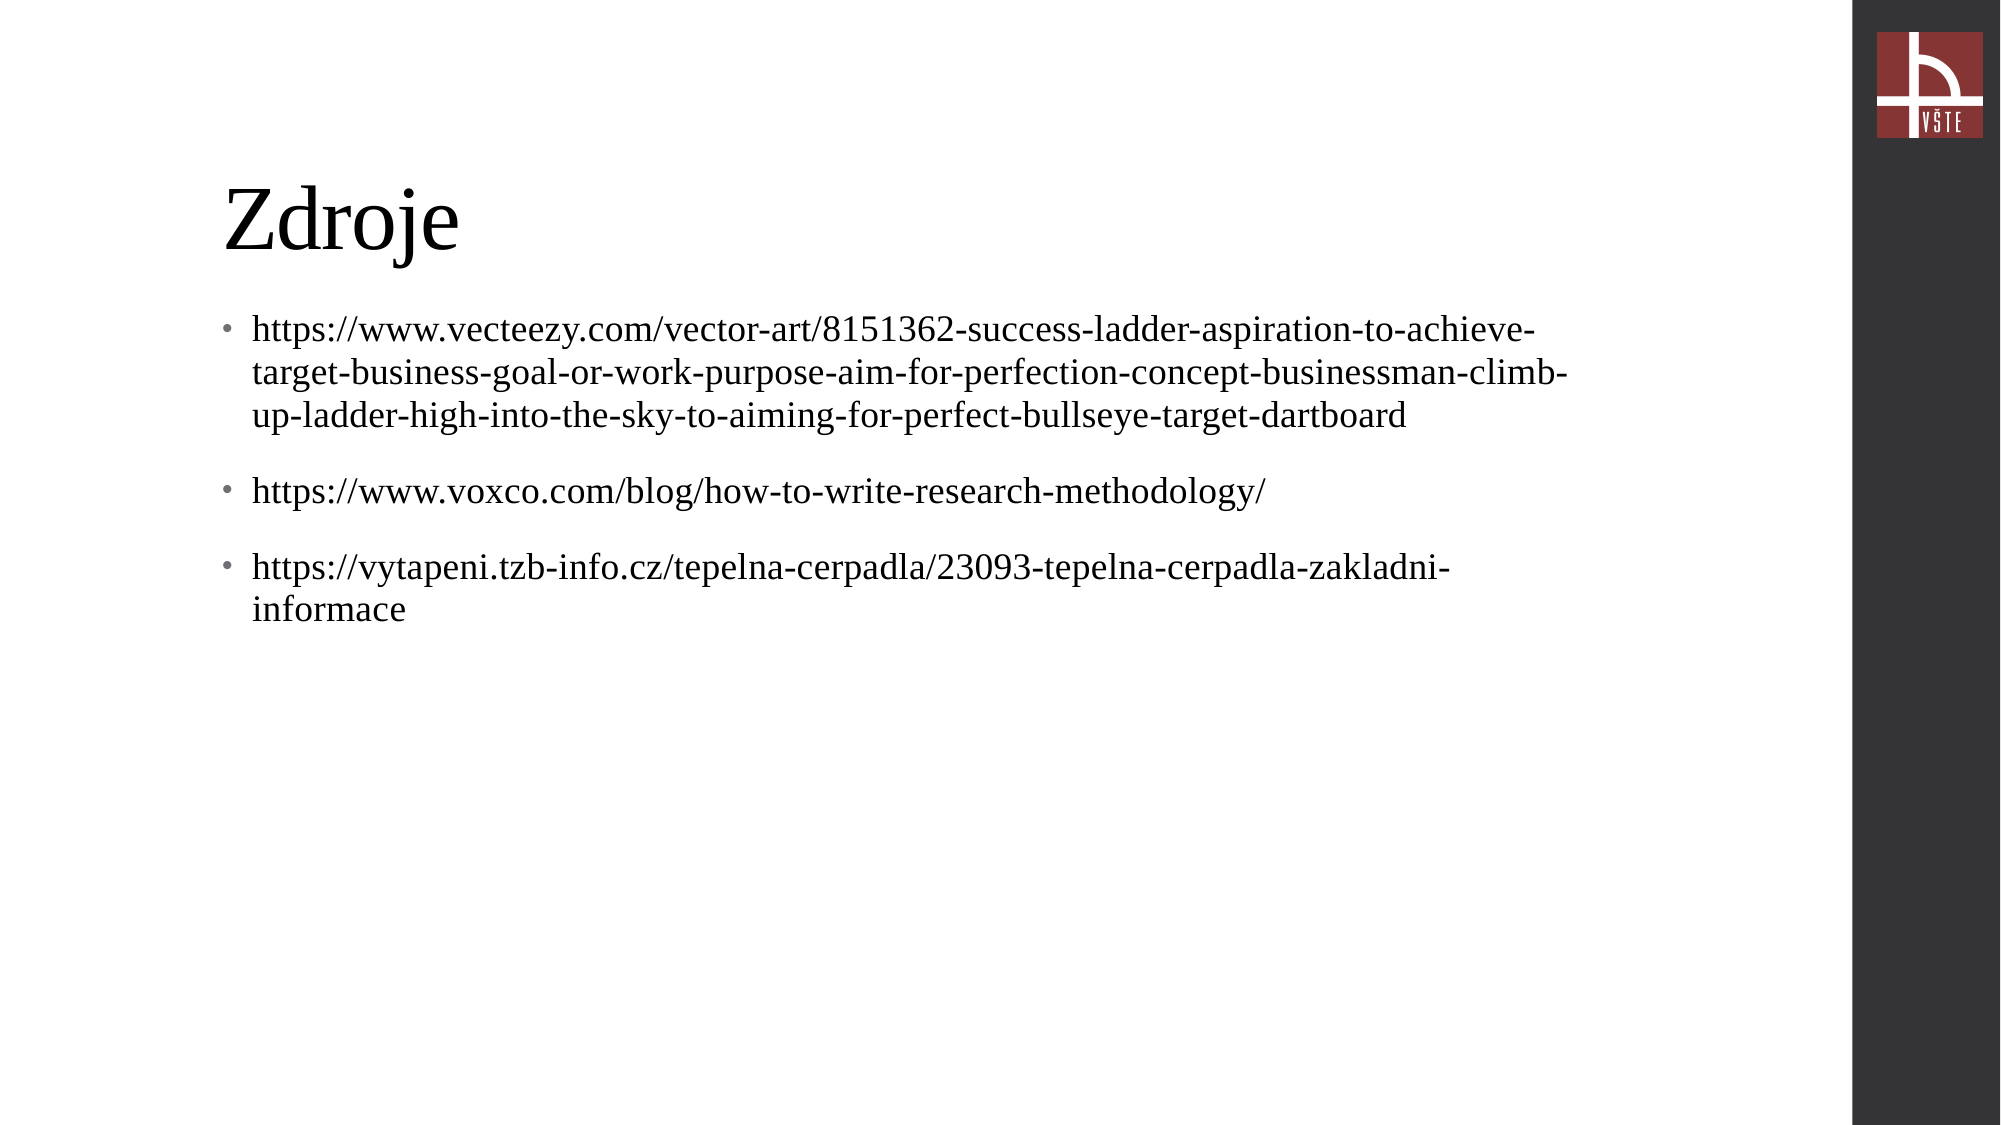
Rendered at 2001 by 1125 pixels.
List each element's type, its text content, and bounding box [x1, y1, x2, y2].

title Zdroje [206, 60, 1797, 278]
list https://www.vecteezy.com/vector-art/8151362-success-ladder-aspiration-to-achieve-target-business-goal-or-work-purpose-aim-for-perfection-concept-businessman-climb-up-ladder-high-into-the-sky-to-aiming-for-perfect-bullseye-target-dartboard https://www.voxco.com/blog/how-to-write-research-methodology/ https://vytapeni.tzb-info.cz/tepelna-cerpadla/23093-tepelna-cerpadla-zakladni-informace [206, 299, 1617, 1014]
picture [1877, 32, 1983, 138]
